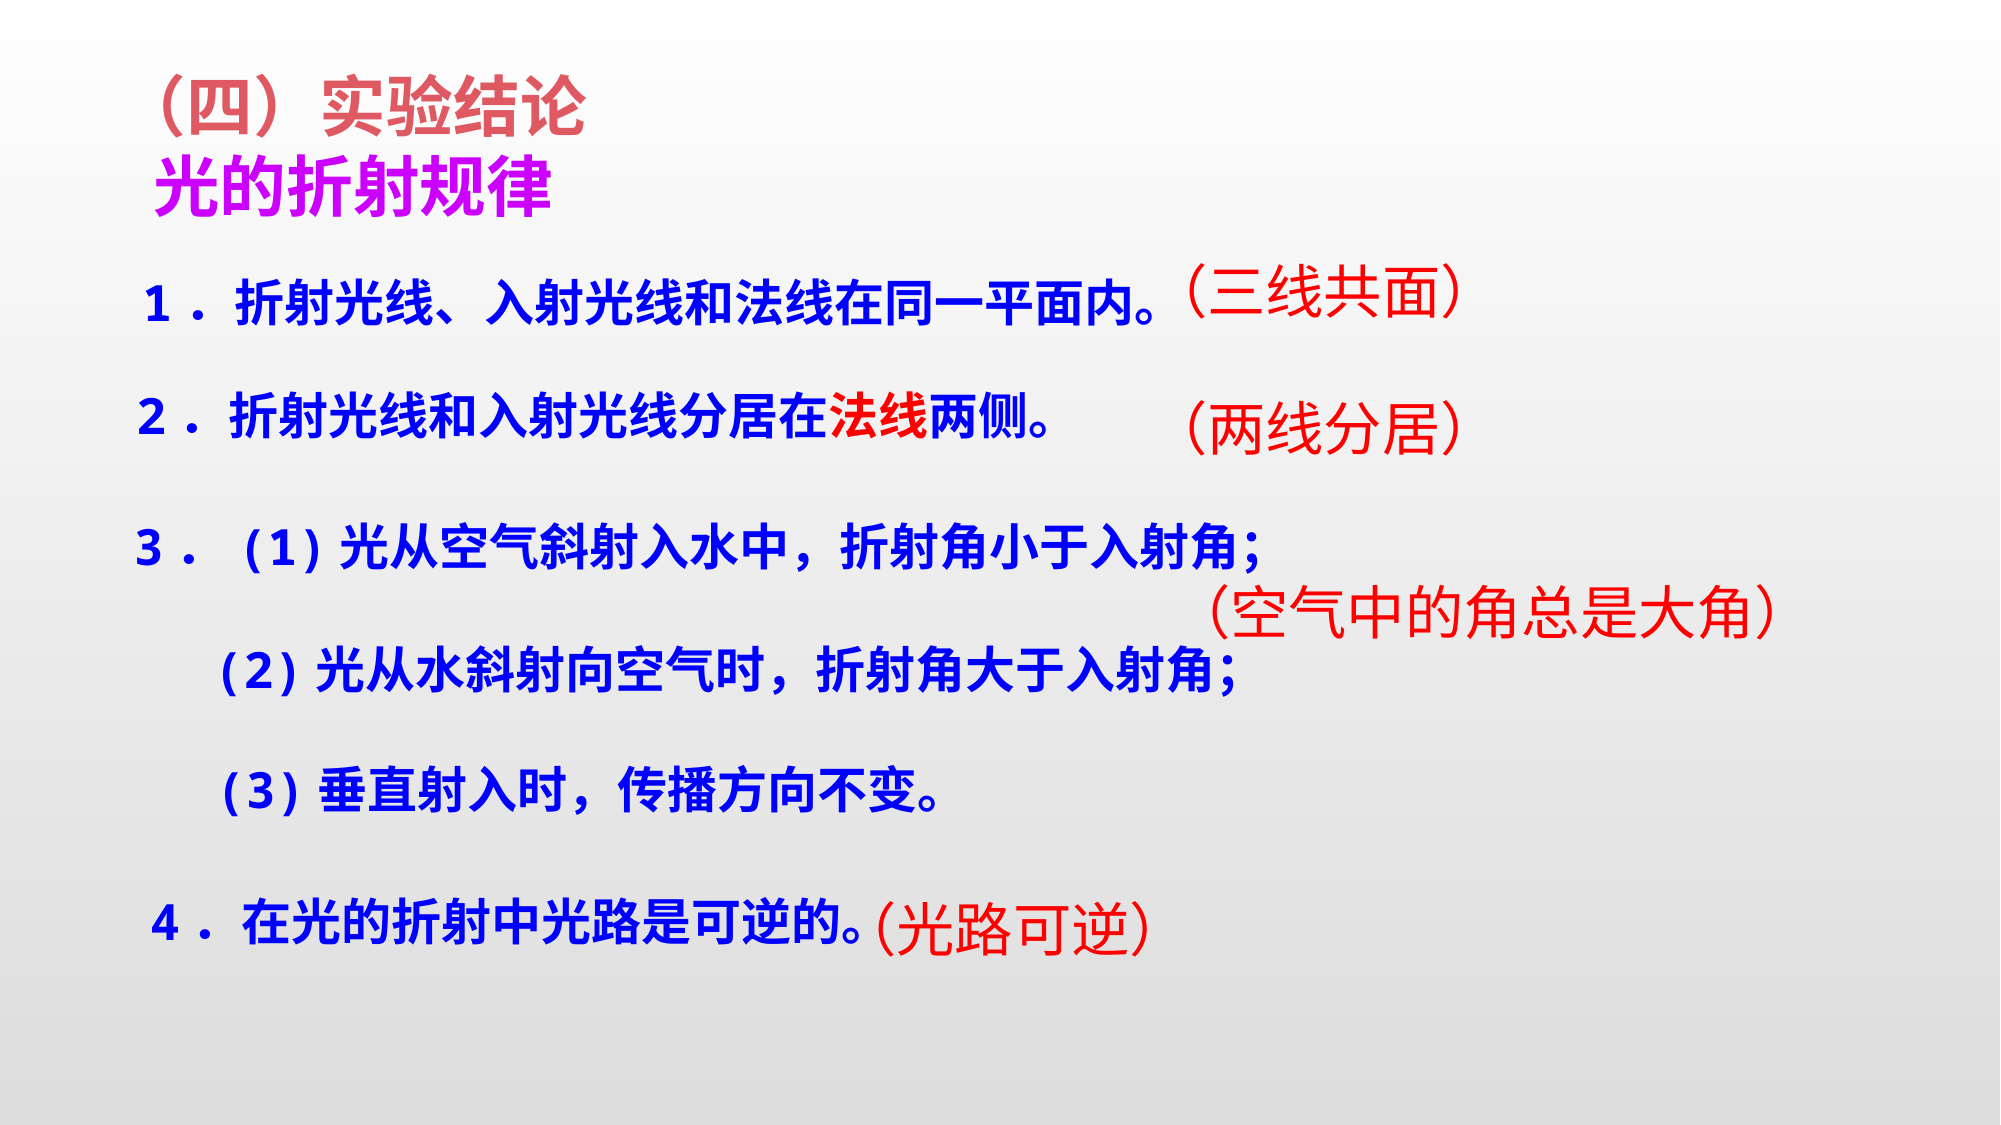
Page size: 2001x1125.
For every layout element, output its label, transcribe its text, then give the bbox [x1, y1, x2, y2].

text_box 3．(1)光从空气斜射入水中，折射角小于入射角； [118, 478, 1330, 583]
text_box 4．在光的折射中光路是可逆的。 [135, 883, 823, 958]
text_box （三线共面） [1134, 213, 1514, 333]
text_box 1．折射光线、入射光线和法线在同一平面内。 [127, 234, 1359, 430]
text_box （光路可逆） [823, 850, 1204, 971]
text_box （四）实验结论 光的折射规律 [85, 57, 622, 233]
text_box （两线分居） [1134, 349, 1514, 470]
text_box （空气中的角总是大角） [1157, 533, 1829, 654]
text_box 2．折射光线和入射光线分居在法线两侧。 [121, 347, 1094, 452]
text_box (2)光从水斜射向空气时，折射角大于入射角； [198, 600, 1503, 706]
text_box (3)垂直射入时，传播方向不变。 [200, 720, 1014, 826]
